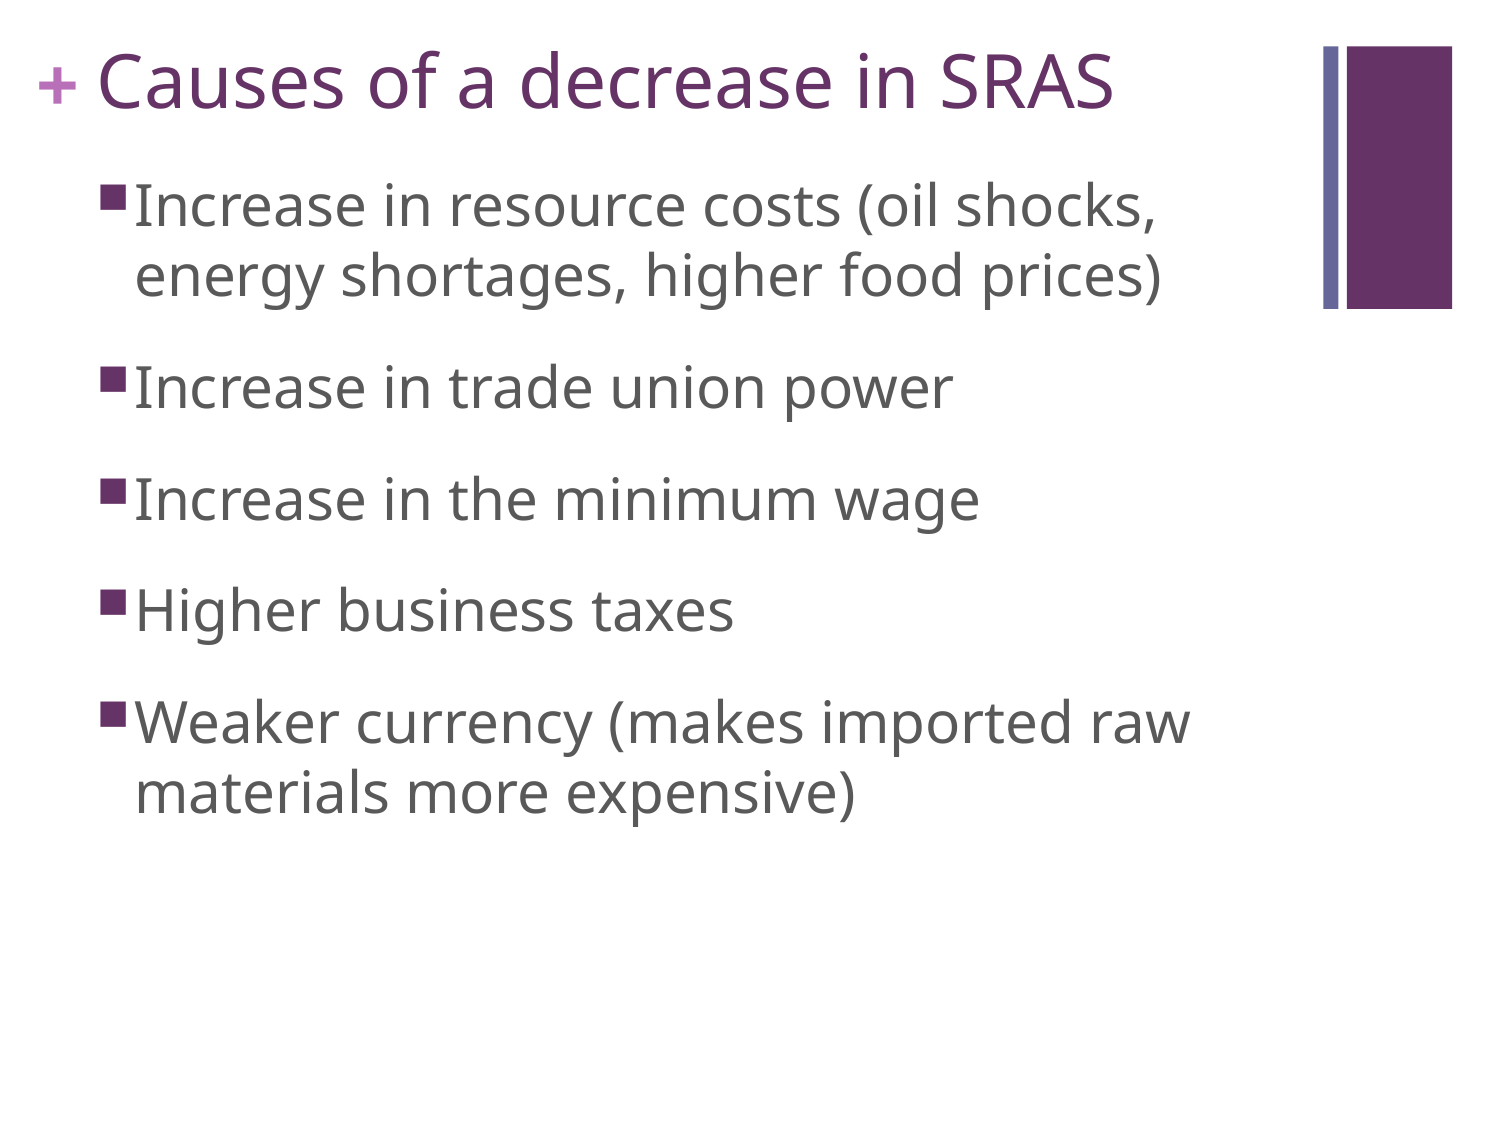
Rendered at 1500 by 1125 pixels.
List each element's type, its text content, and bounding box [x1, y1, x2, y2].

title Causes of a decrease in SRAS [81, 26, 1322, 133]
list Increase in resource costs (oil shocks, energy shortages, higher food prices) Increase in trade union power Increase in the minimum wage Higher business taxes Weaker currency (makes imported raw materials more expensive) [81, 161, 1322, 1062]
